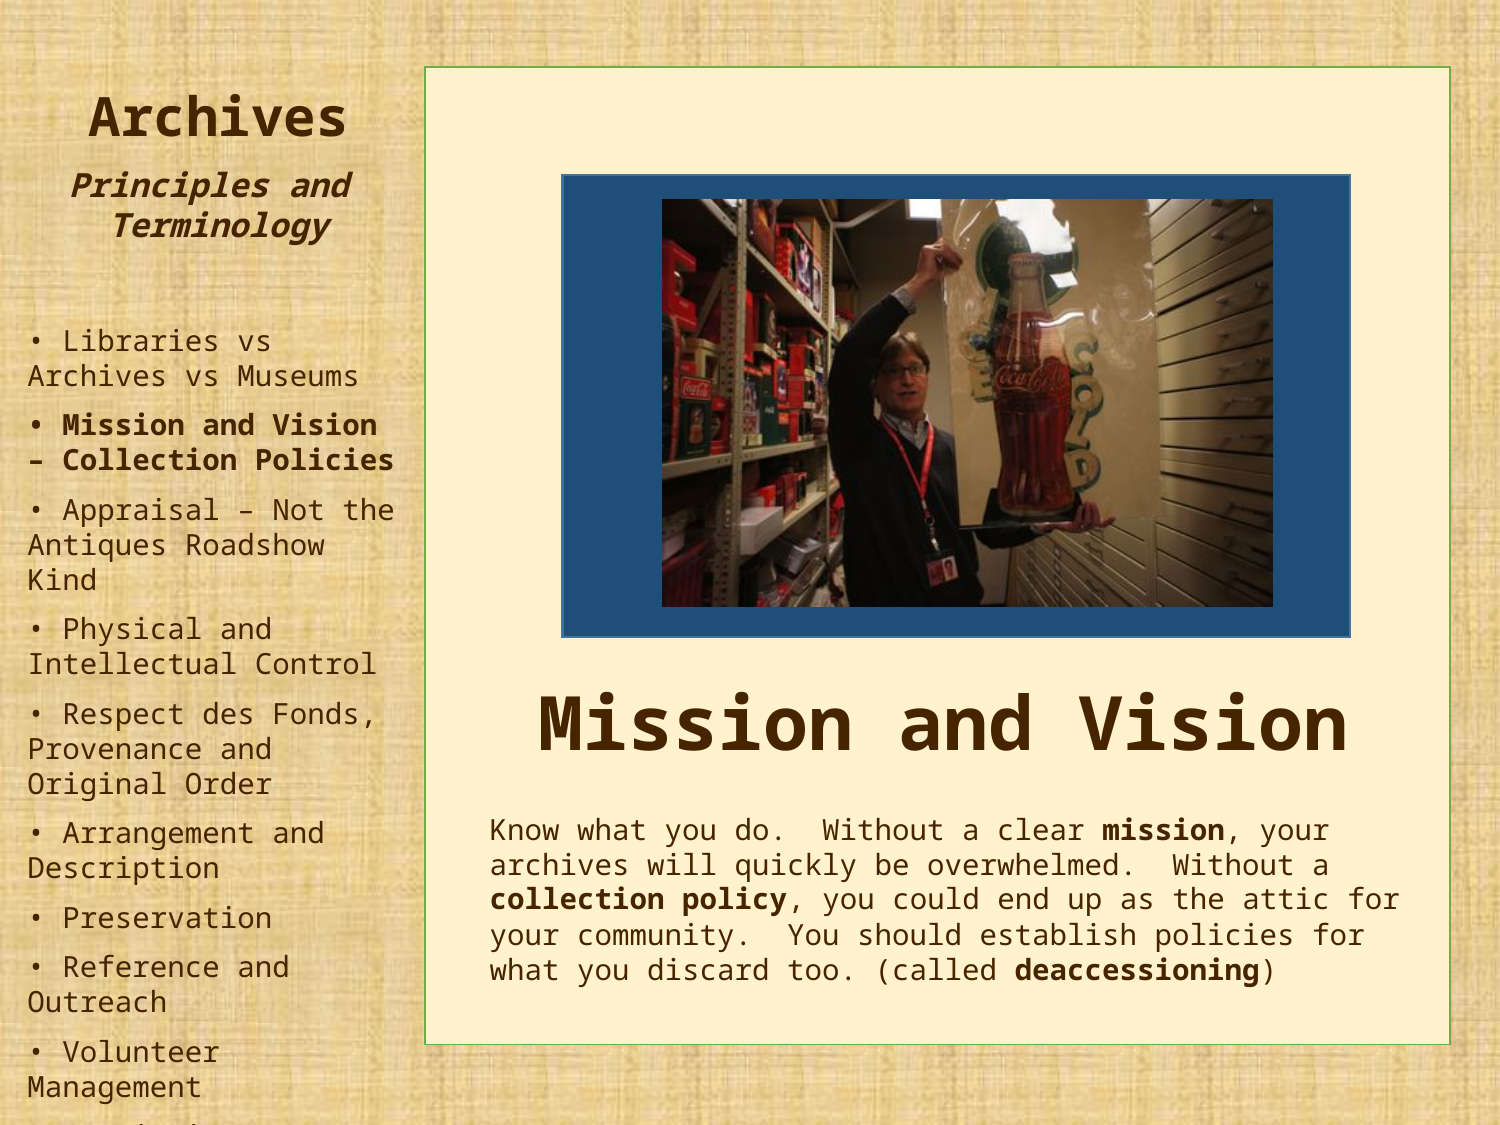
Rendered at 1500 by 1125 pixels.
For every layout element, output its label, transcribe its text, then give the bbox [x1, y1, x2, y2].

picture [0, 0, 1500, 1125]
text_box Archives Principles and Terminology • Libraries vs Archives vs Museums • Mission and Vision – Collection Policies • Appraisal – Not the Antiques Roadshow Kind • Physical and Intellectual Control • Respect des Fonds, Provenance and Original Order • Arrangement and Description • Preservation • Reference and Outreach • Volunteer Management • Continuing Education [12, 74, 425, 1125]
text_box [424, 66, 1451, 1045]
text_box Know what you do. Without a clear mission, your archives will quickly be overwhelmed. Without a collection policy, you could end up as the attic for your community. You should establish policies for what you discard too. (called deaccessioning) [474, 803, 1438, 994]
picture [662, 199, 1273, 607]
text_box [561, 174, 1351, 638]
text_box Mission and Vision [474, 667, 1413, 773]
